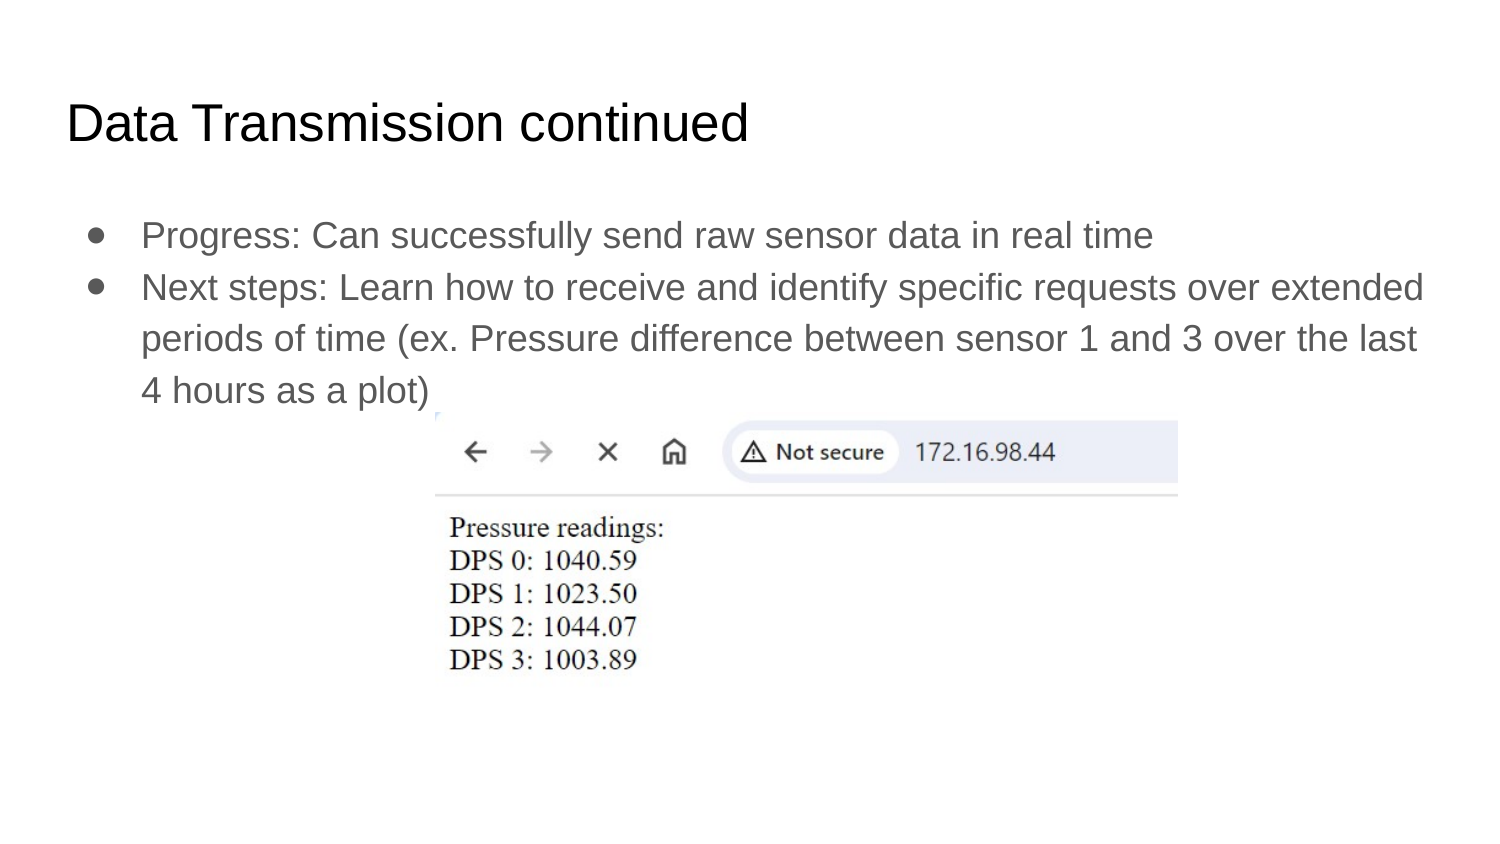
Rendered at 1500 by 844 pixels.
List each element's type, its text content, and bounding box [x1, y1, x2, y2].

picture [435, 411, 1178, 793]
title Data Transmission continued [51, 72, 1449, 167]
list Progress: Can successfully send raw sensor data in real time Next steps: Learn how to receive and identify specific requests over extended periods of time (ex. Pressure difference between sensor 1 and 3 over the last 4 hours as a plot) [51, 189, 1449, 750]
